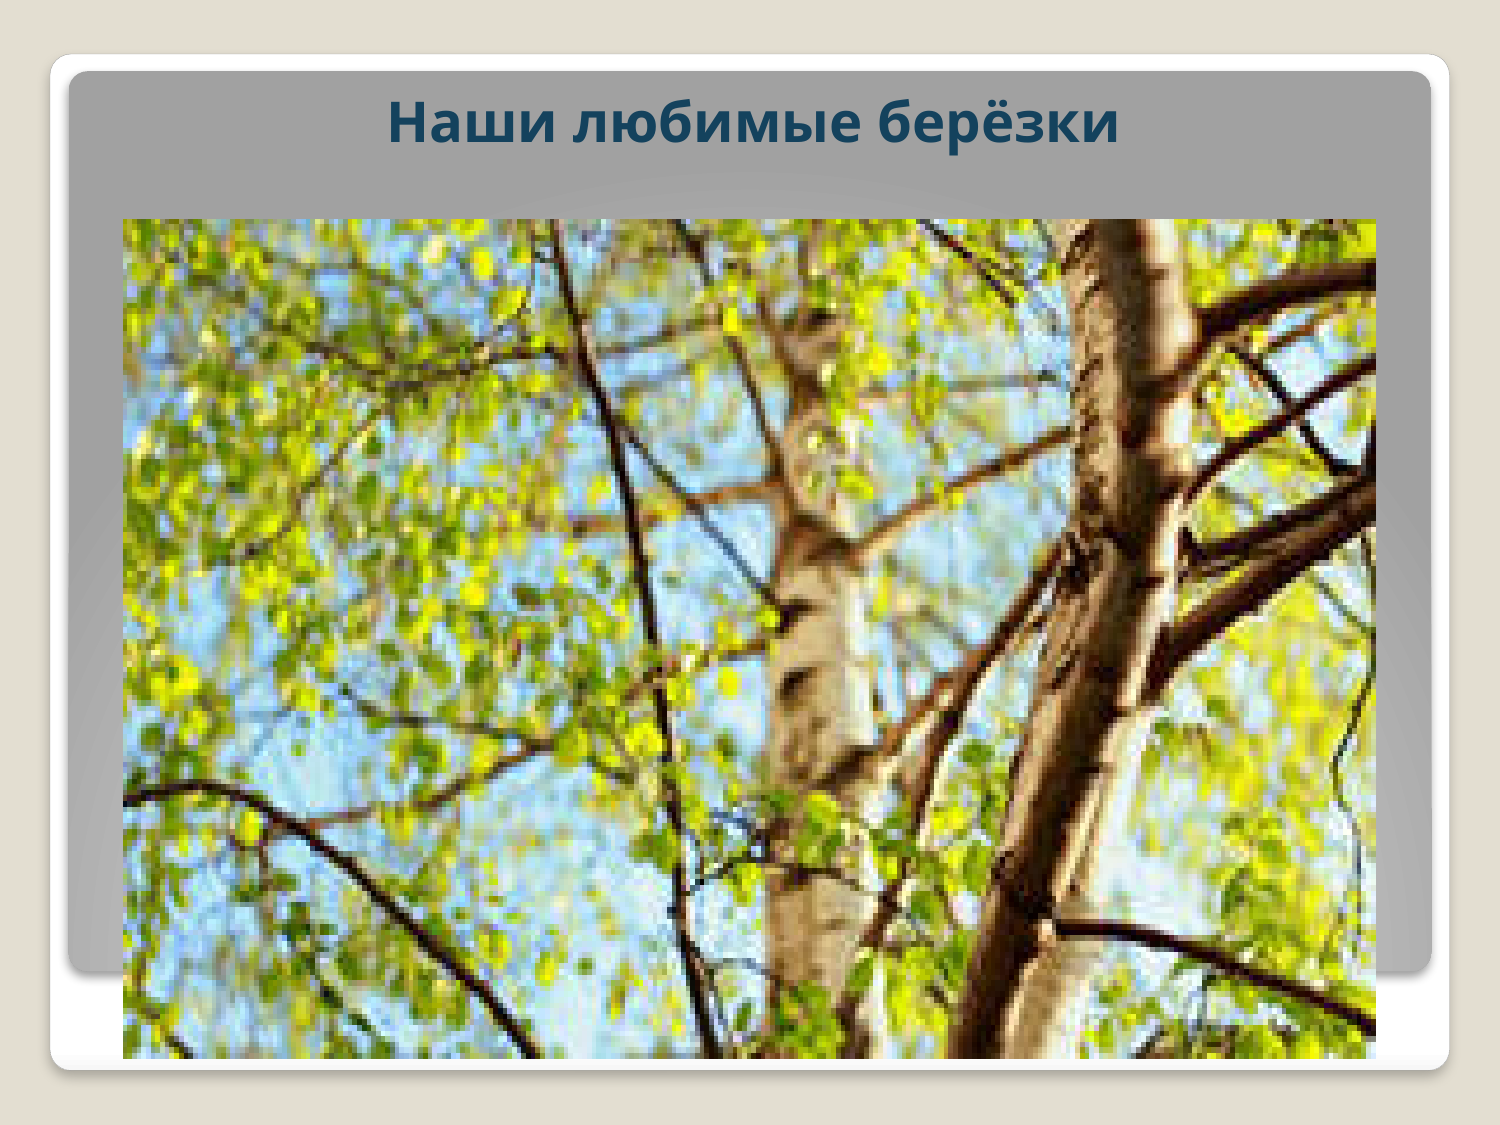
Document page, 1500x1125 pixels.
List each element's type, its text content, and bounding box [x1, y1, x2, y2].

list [123, 219, 1377, 1059]
title Наши любимые берёзки [82, 78, 1425, 161]
